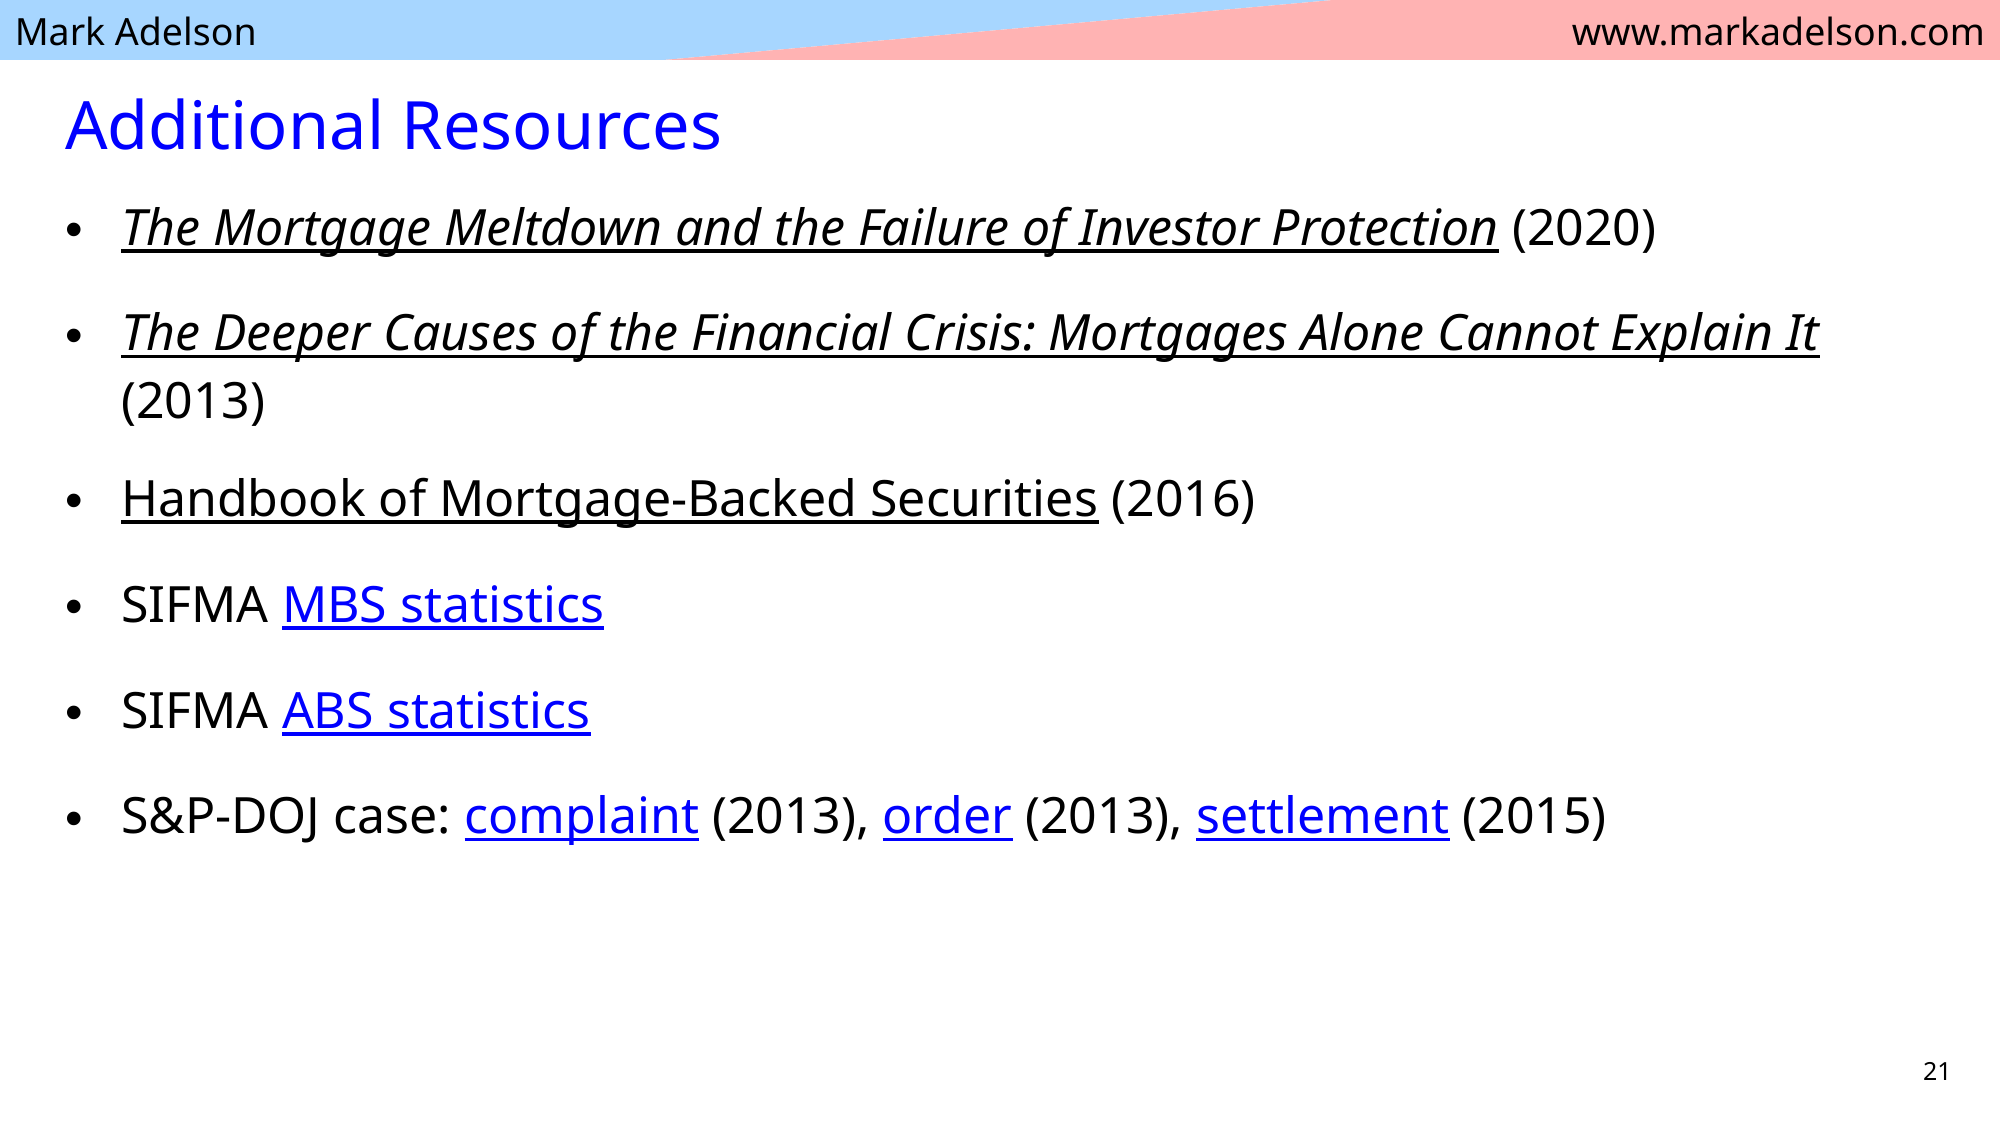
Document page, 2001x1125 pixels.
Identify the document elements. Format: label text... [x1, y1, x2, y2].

title Additional Resources [50, 75, 1967, 171]
list The Mortgage Meltdown and the Failure of Investor Protection (2020) The Deeper Causes of the Financial Crisis: Mortgages Alone Cannot Explain It (2013) Handbook of Mortgage-Backed Securities (2016) SIFMA MBS statistics SIFMA ABS statistics S&P-DOJ case: complaint (2013), order (2013), settlement (2015) [50, 187, 1967, 1025]
slide_number 21 [1500, 1042, 1967, 1103]
